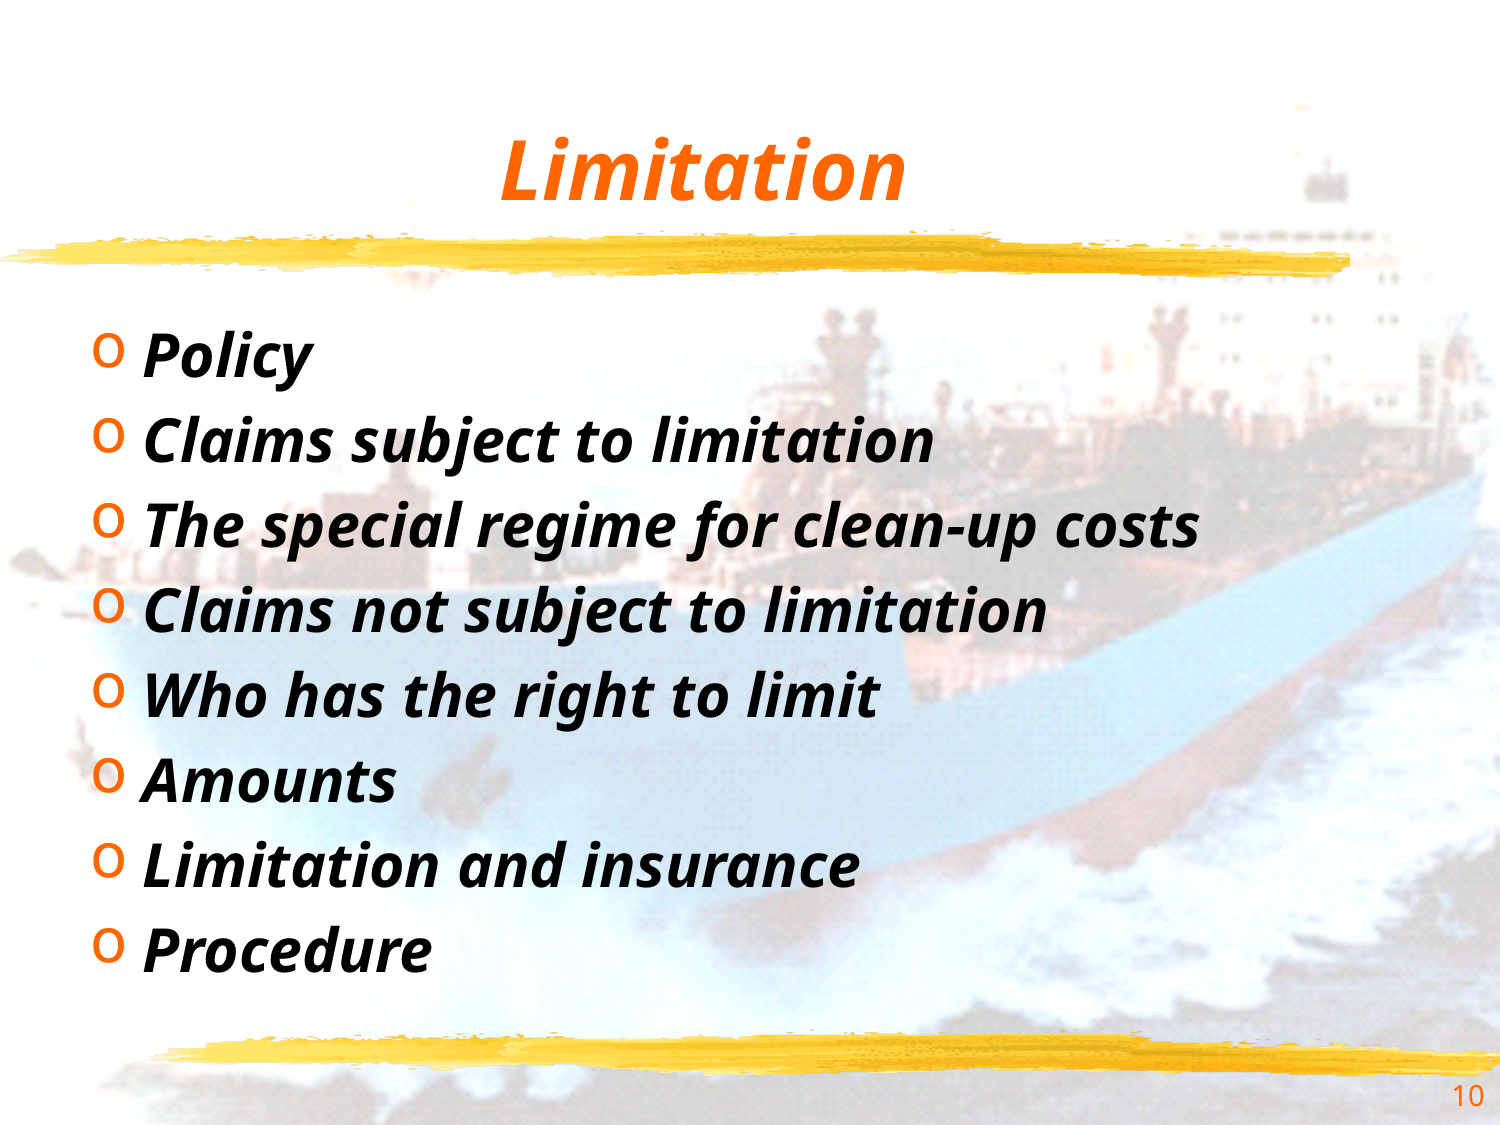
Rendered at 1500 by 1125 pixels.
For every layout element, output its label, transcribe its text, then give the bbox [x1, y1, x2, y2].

slide_number 10 [1399, 1049, 1500, 1125]
picture [0, 0, 1500, 1125]
list Policy Claims subject to limitation The special regime for clean-up costs Claims not subject to limitation Who has the right to limit Amounts Limitation and insurance Procedure [74, 309, 1417, 1001]
title Limitation [66, 37, 1342, 226]
